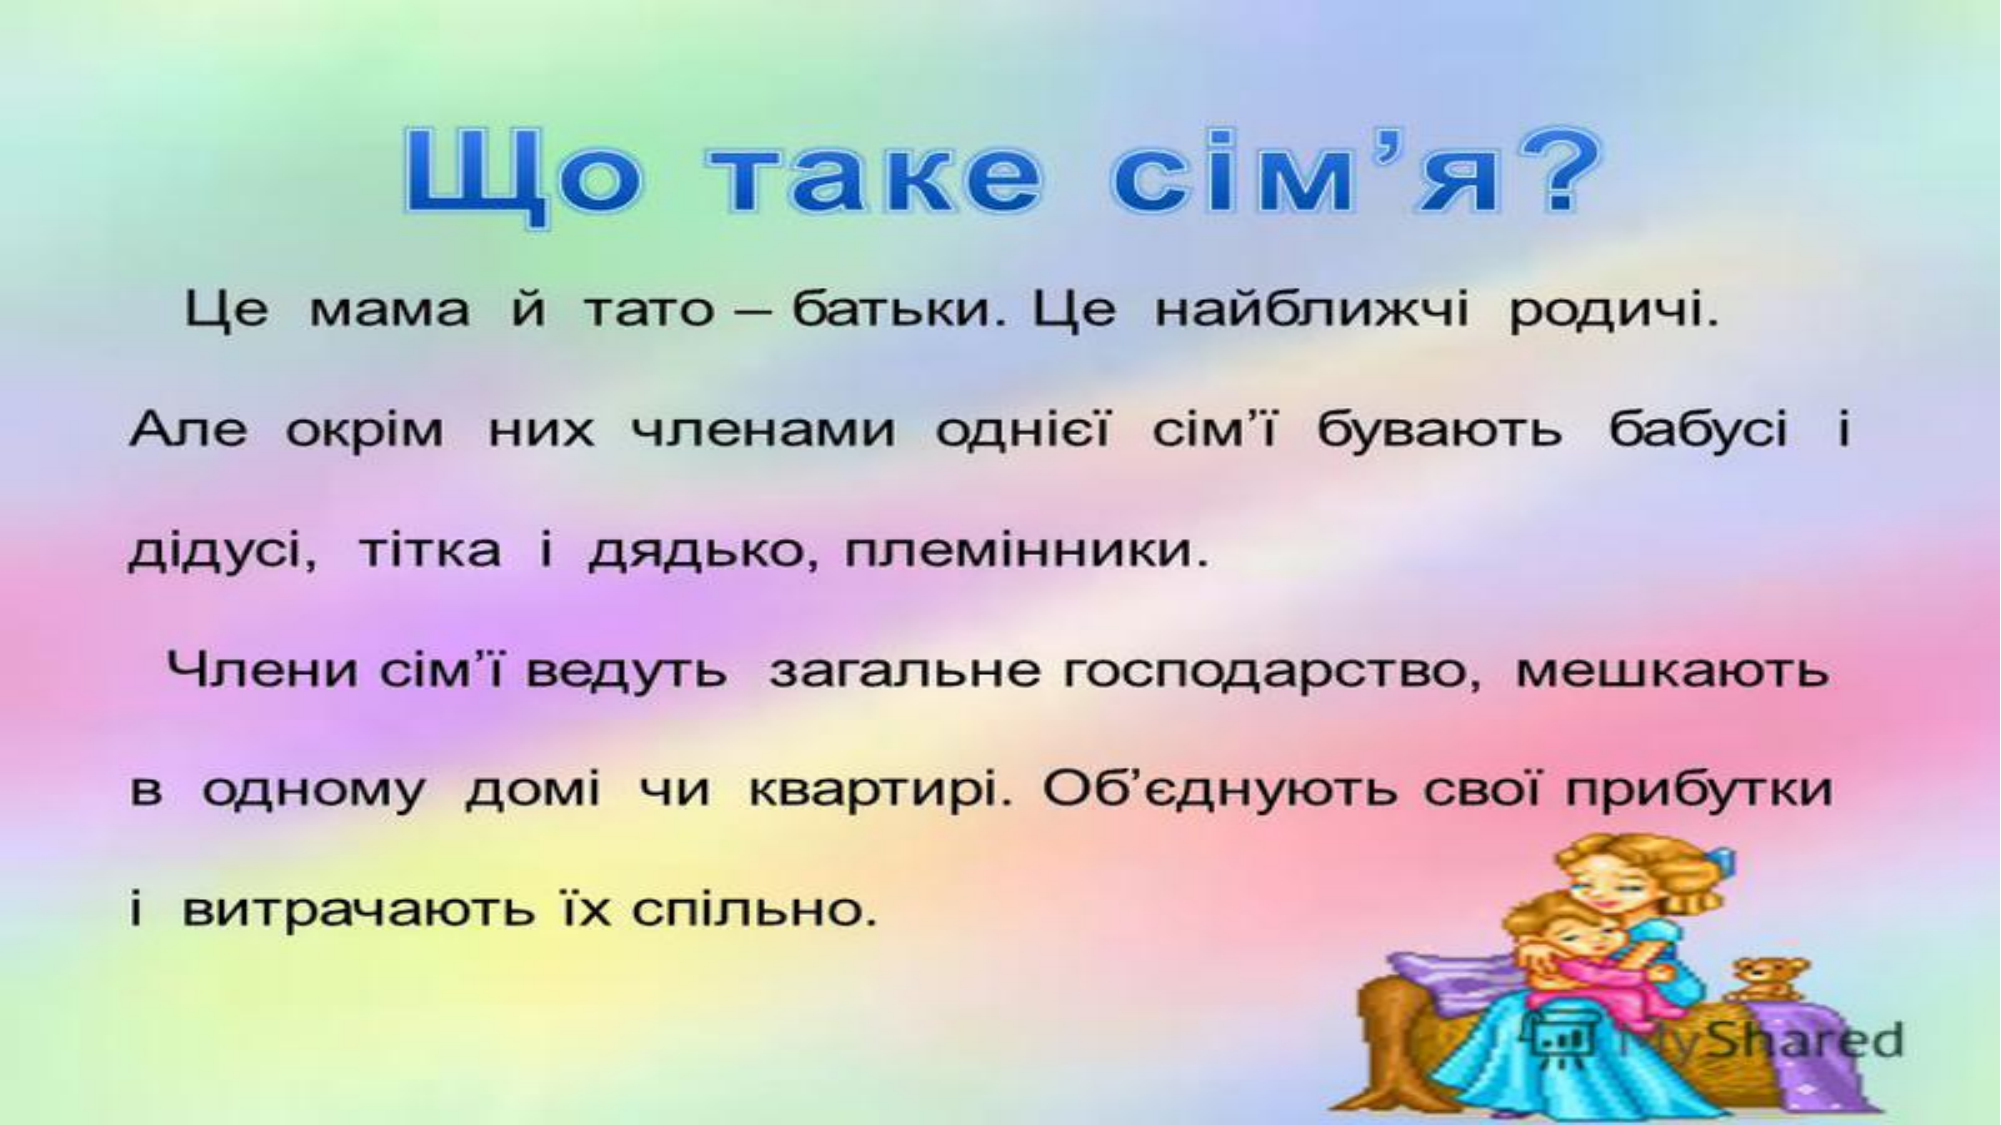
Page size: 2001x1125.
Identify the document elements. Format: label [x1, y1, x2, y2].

list [0, 0, 2000, 1125]
